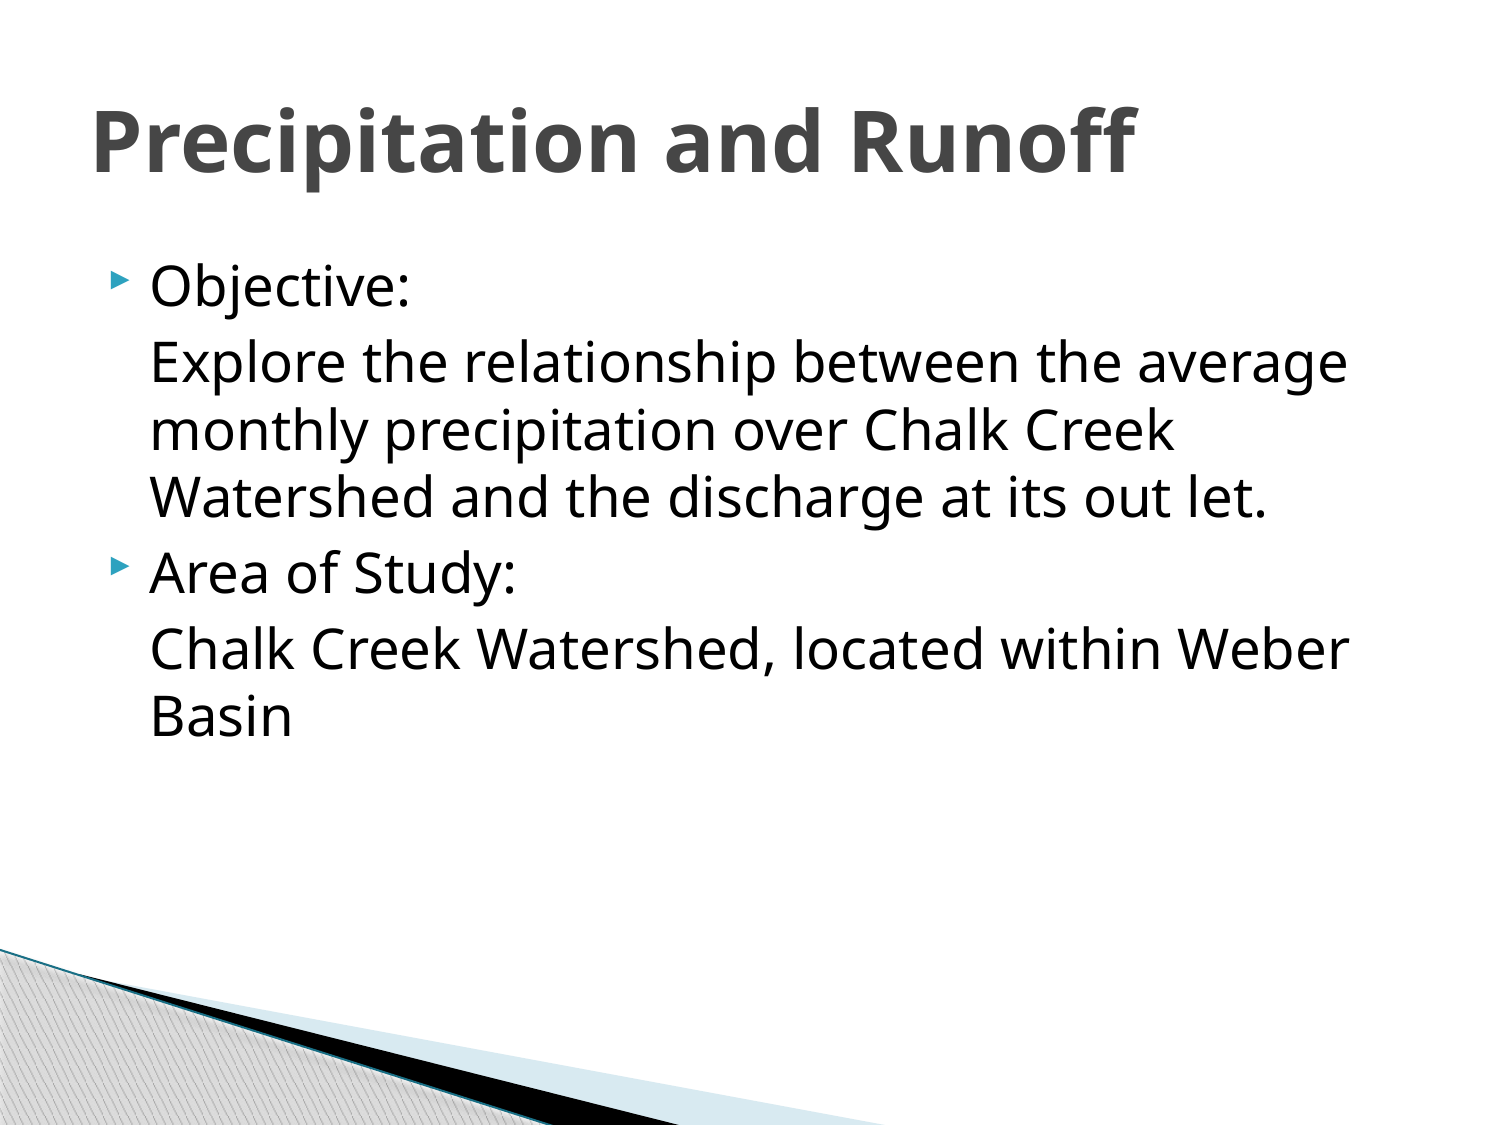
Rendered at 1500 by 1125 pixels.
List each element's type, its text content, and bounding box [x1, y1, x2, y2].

title Precipitation and Runoff [75, 45, 1425, 233]
list Objective: Explore the relationship between the average monthly precipitation over Chalk Creek Watershed and the discharge at its out let. Area of Study: Chalk Creek Watershed, located within Weber Basin [75, 243, 1425, 986]
